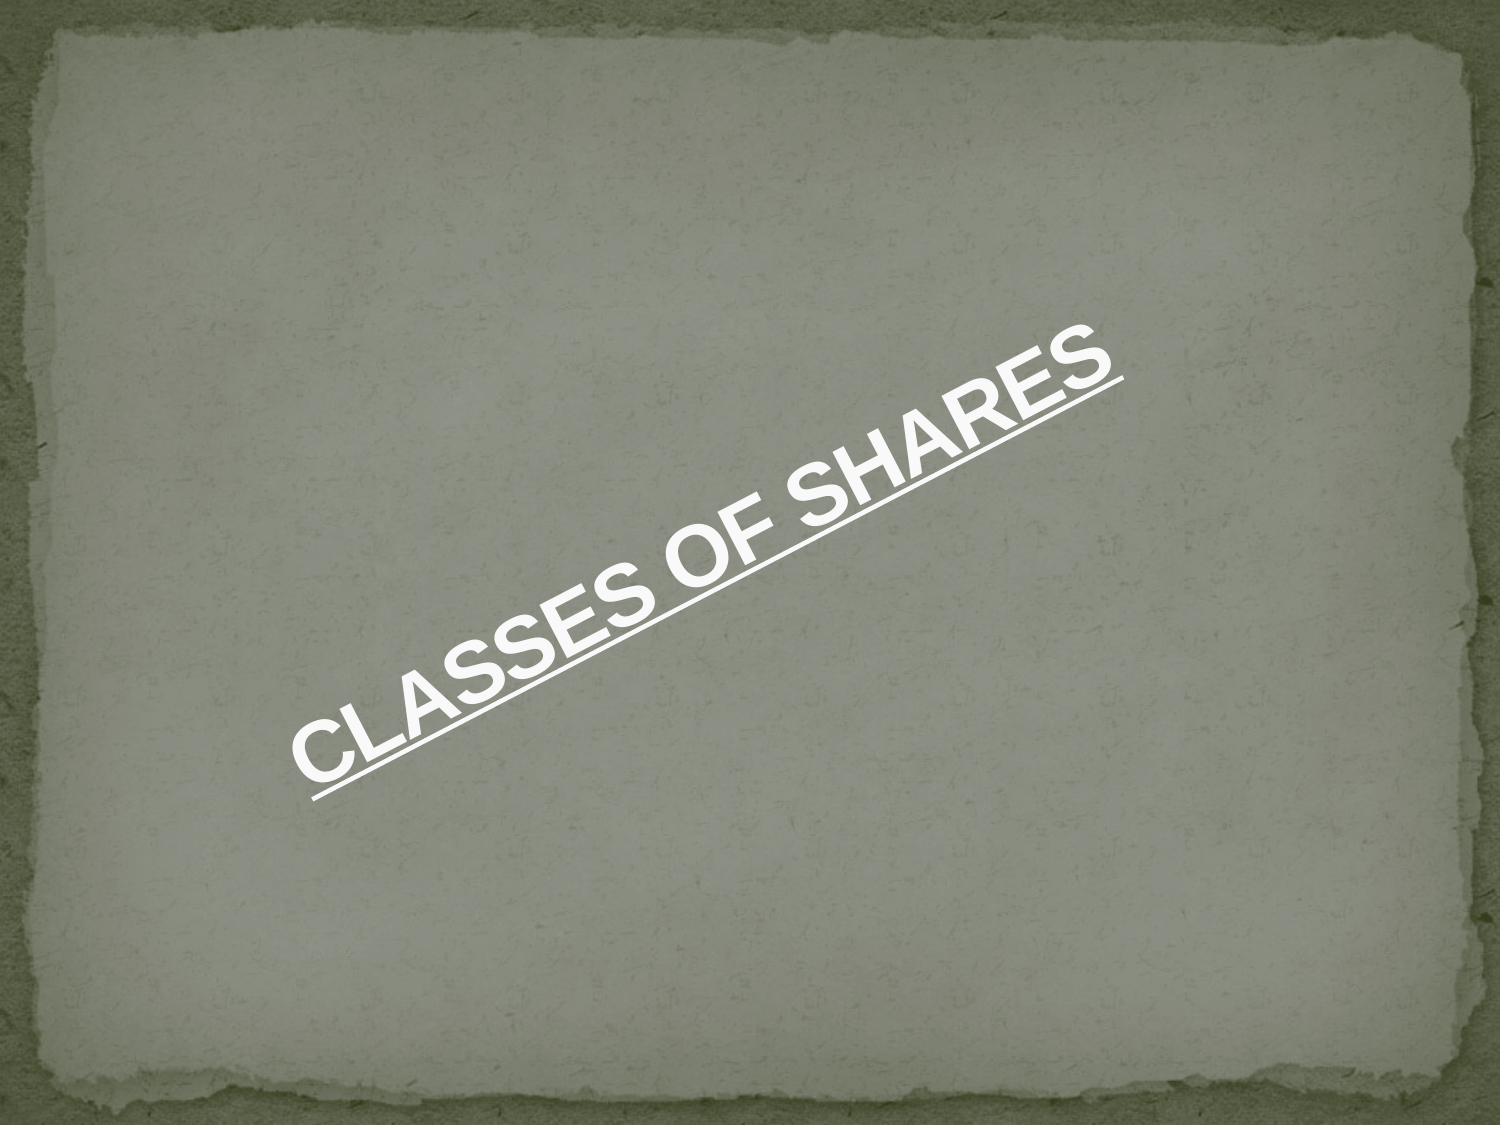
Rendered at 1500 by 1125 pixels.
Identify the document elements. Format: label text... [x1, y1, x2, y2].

title CLASSES OF SHARES [0, 0, 1355, 932]
